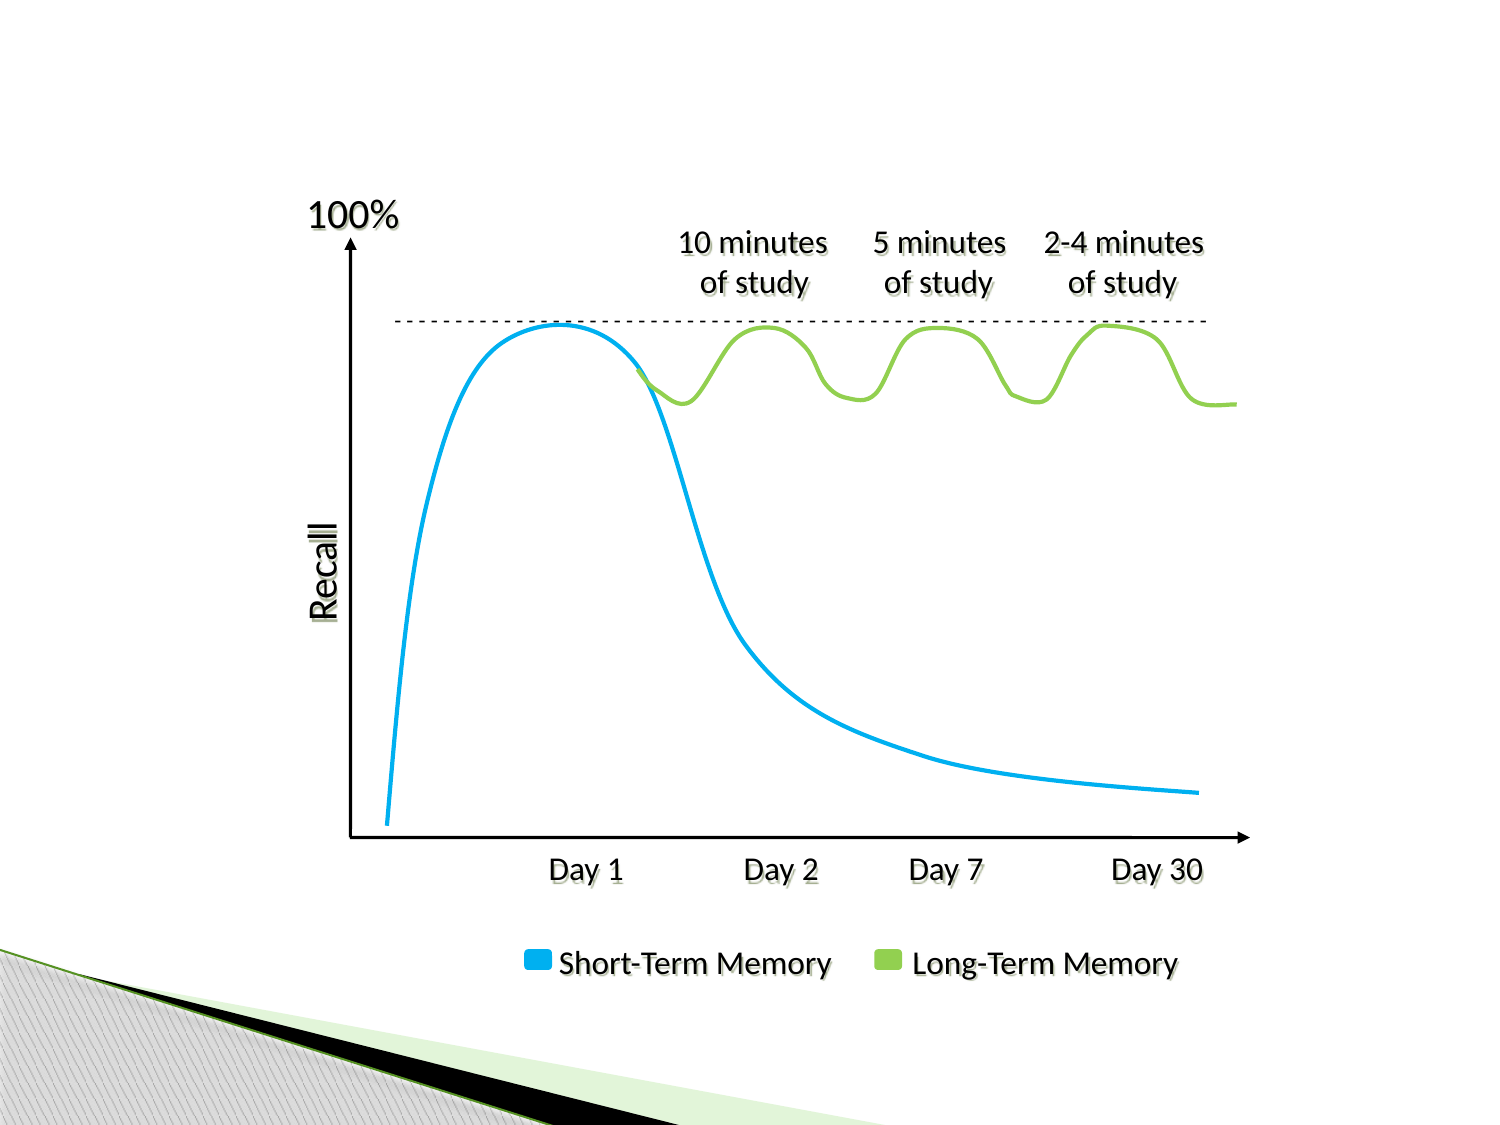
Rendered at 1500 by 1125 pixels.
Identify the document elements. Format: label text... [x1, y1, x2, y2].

text_box - - - - - - - - - - - - - - - - - - - - - - - - - - - - - - - - - - - - - - - - - - - - - - - - - - - - - - - - - - - - - - - - - - - [379, 301, 525, 338]
text_box Recall [287, 500, 356, 644]
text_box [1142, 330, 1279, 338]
text_box [637, 325, 1237, 406]
text_box [349, 831, 1250, 840]
text_box Short-Term Memory Long-Term Memory [537, 933, 1325, 988]
text_box [386, 330, 1199, 826]
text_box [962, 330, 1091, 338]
text_box 100% [287, 179, 419, 238]
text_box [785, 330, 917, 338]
text_box [525, 949, 537, 970]
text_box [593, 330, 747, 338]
text_box [344, 242, 357, 500]
text_box 10 minutes 5 minutes 2-4 minutes of study of study of study [474, 212, 1413, 325]
text_box Day 1 Day 2 Day 7 Day 30 [383, 840, 1263, 917]
